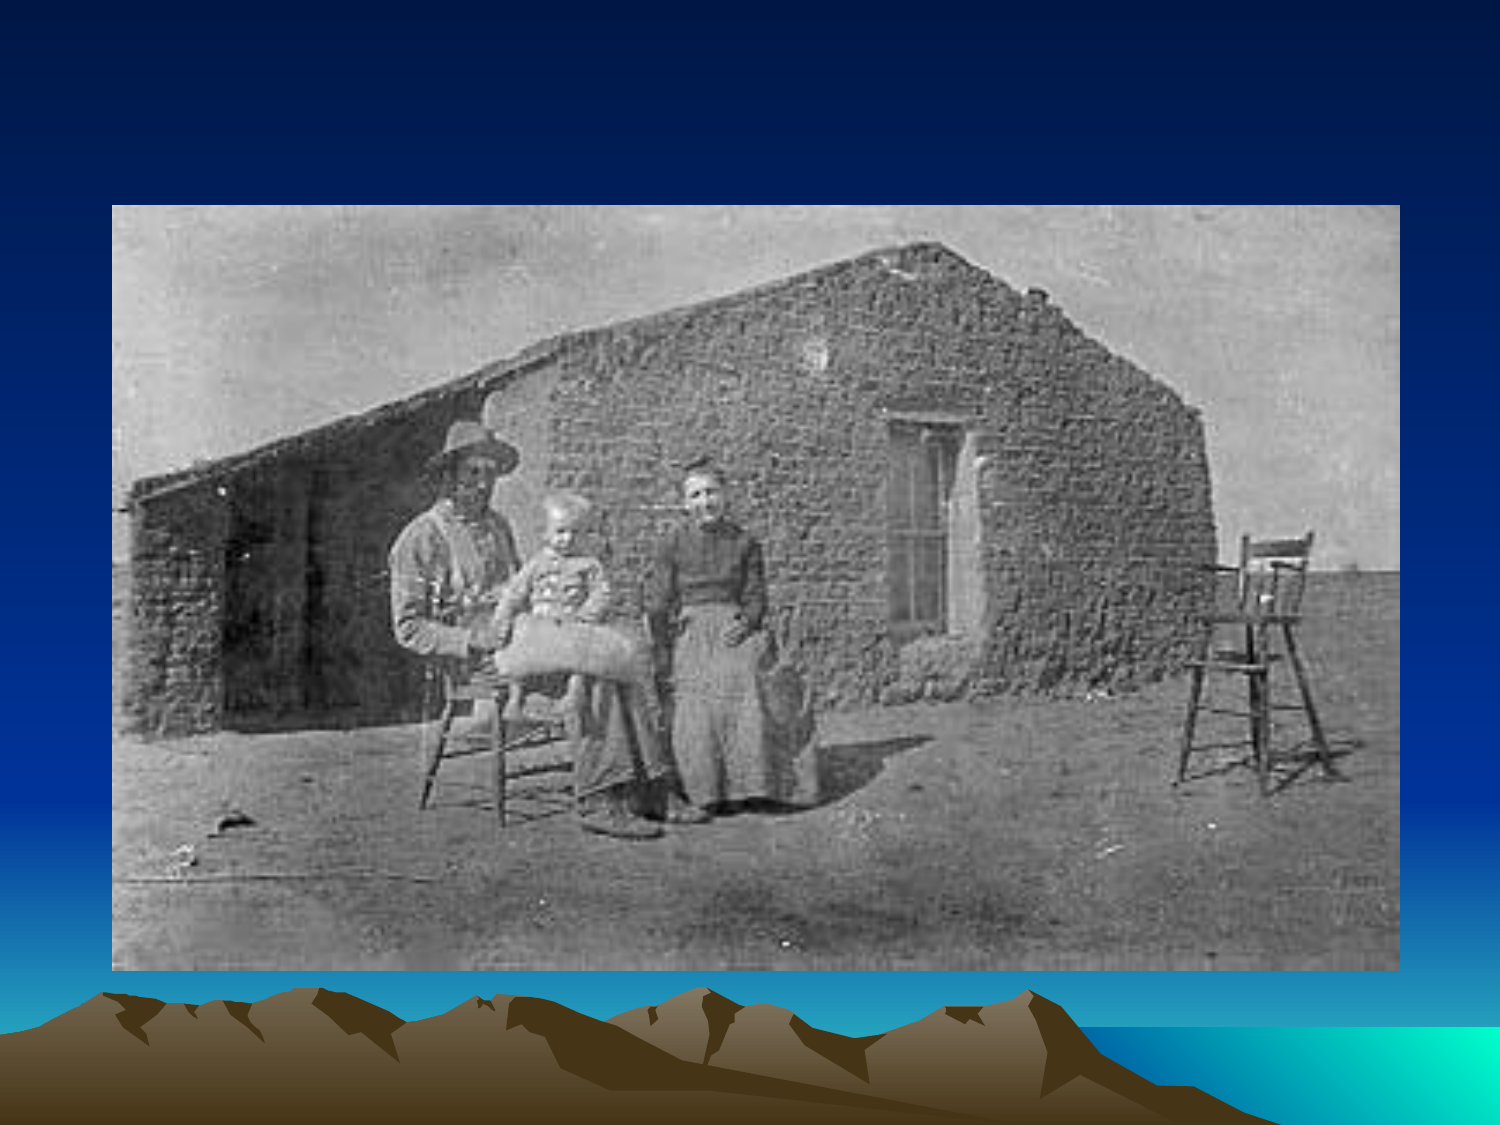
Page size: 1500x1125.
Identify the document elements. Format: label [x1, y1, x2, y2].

picture [112, 205, 1401, 971]
